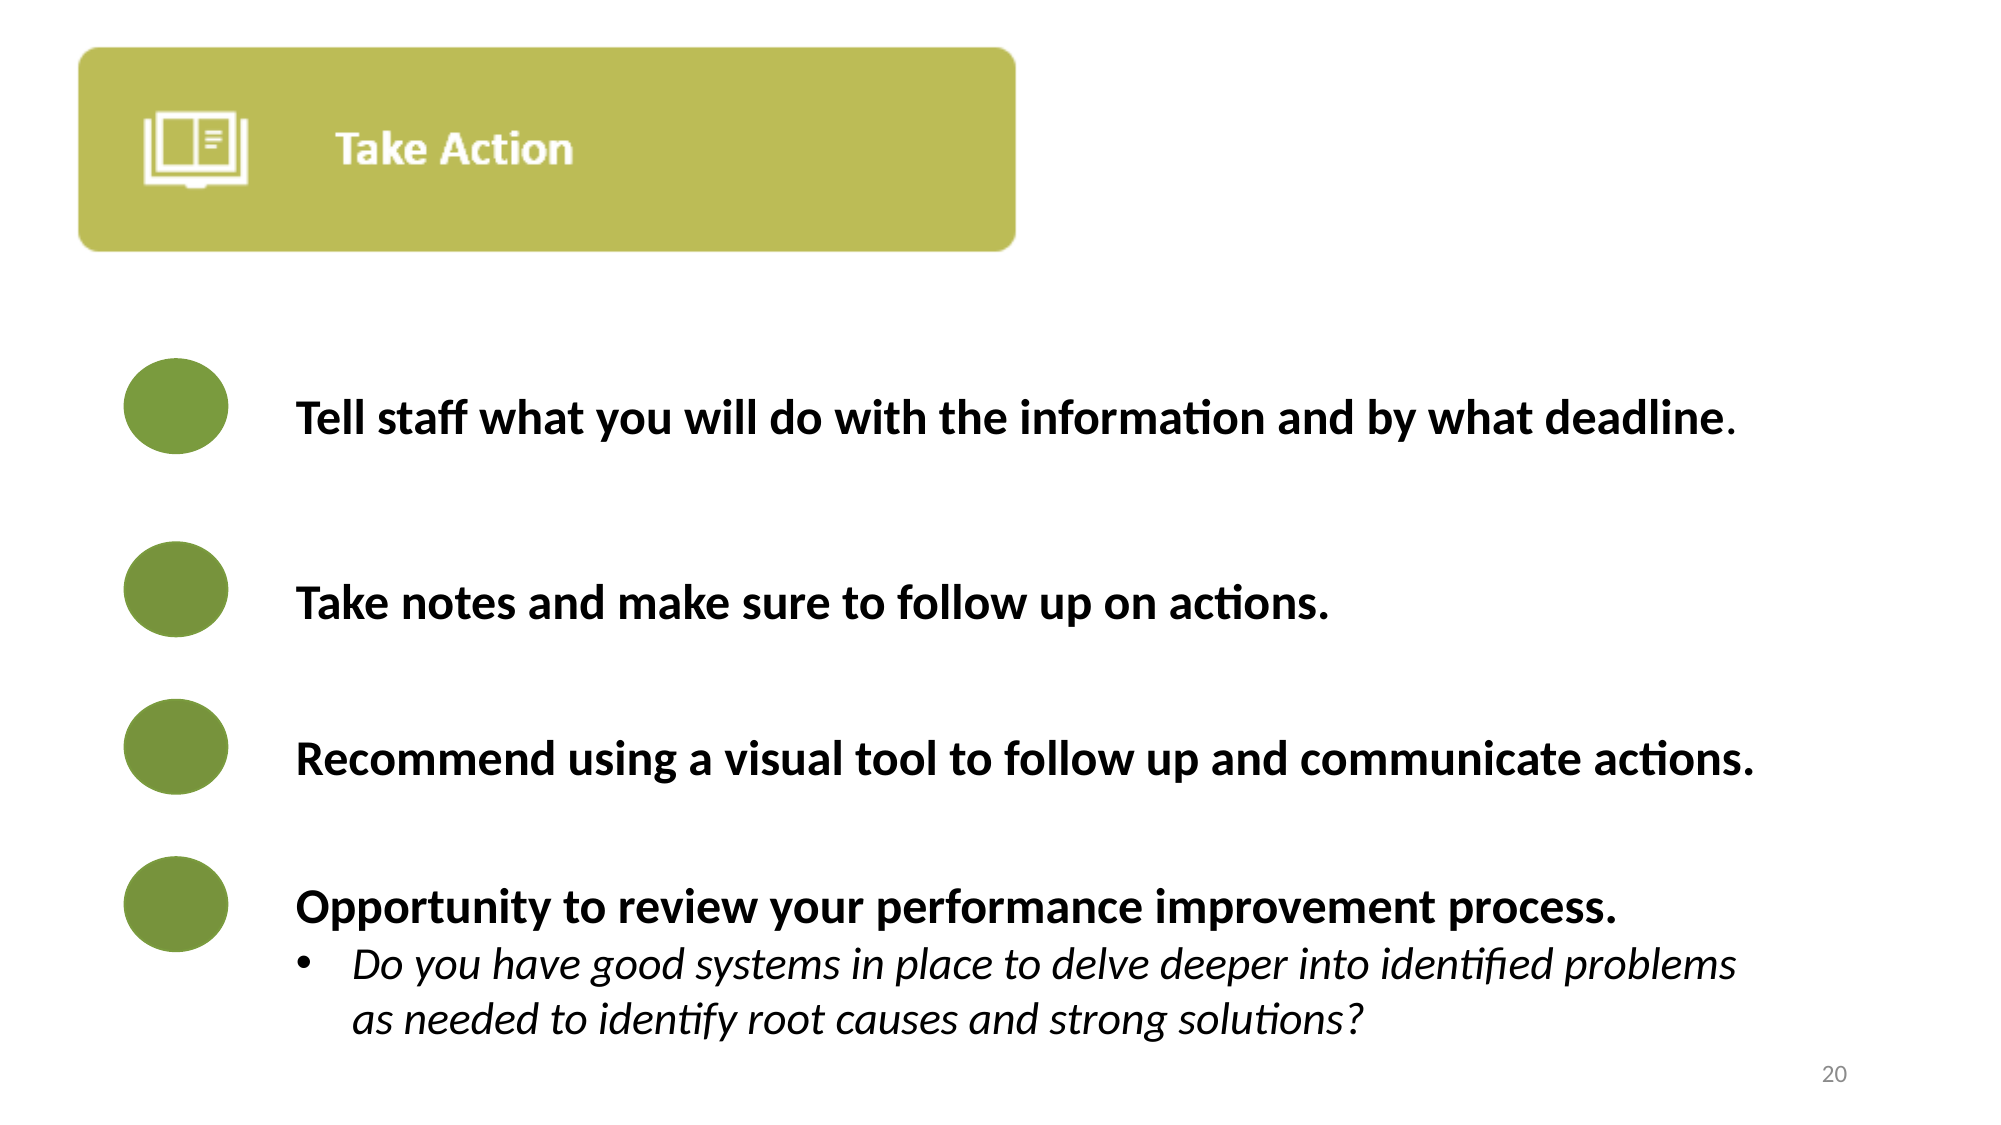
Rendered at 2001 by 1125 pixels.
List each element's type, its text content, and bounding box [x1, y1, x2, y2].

text_box Take notes and make sure to follow up on actions. [281, 562, 1876, 638]
text_box [123, 358, 229, 455]
text_box [123, 541, 229, 638]
slide_number 20 [1412, 1042, 1863, 1103]
text_box [123, 698, 229, 795]
text_box Tell staff what you will do with the information and by what deadline. [281, 377, 1863, 453]
text_box [123, 856, 229, 953]
text_box Opportunity to review your performance improvement process. Do you have good systems in place to delve deeper into identified problems as needed to identify root causes and strong solutions? [280, 866, 1794, 1052]
picture [61, 24, 1034, 271]
text_box Recommend using a visual tool to follow up and communicate actions. [280, 717, 1794, 793]
